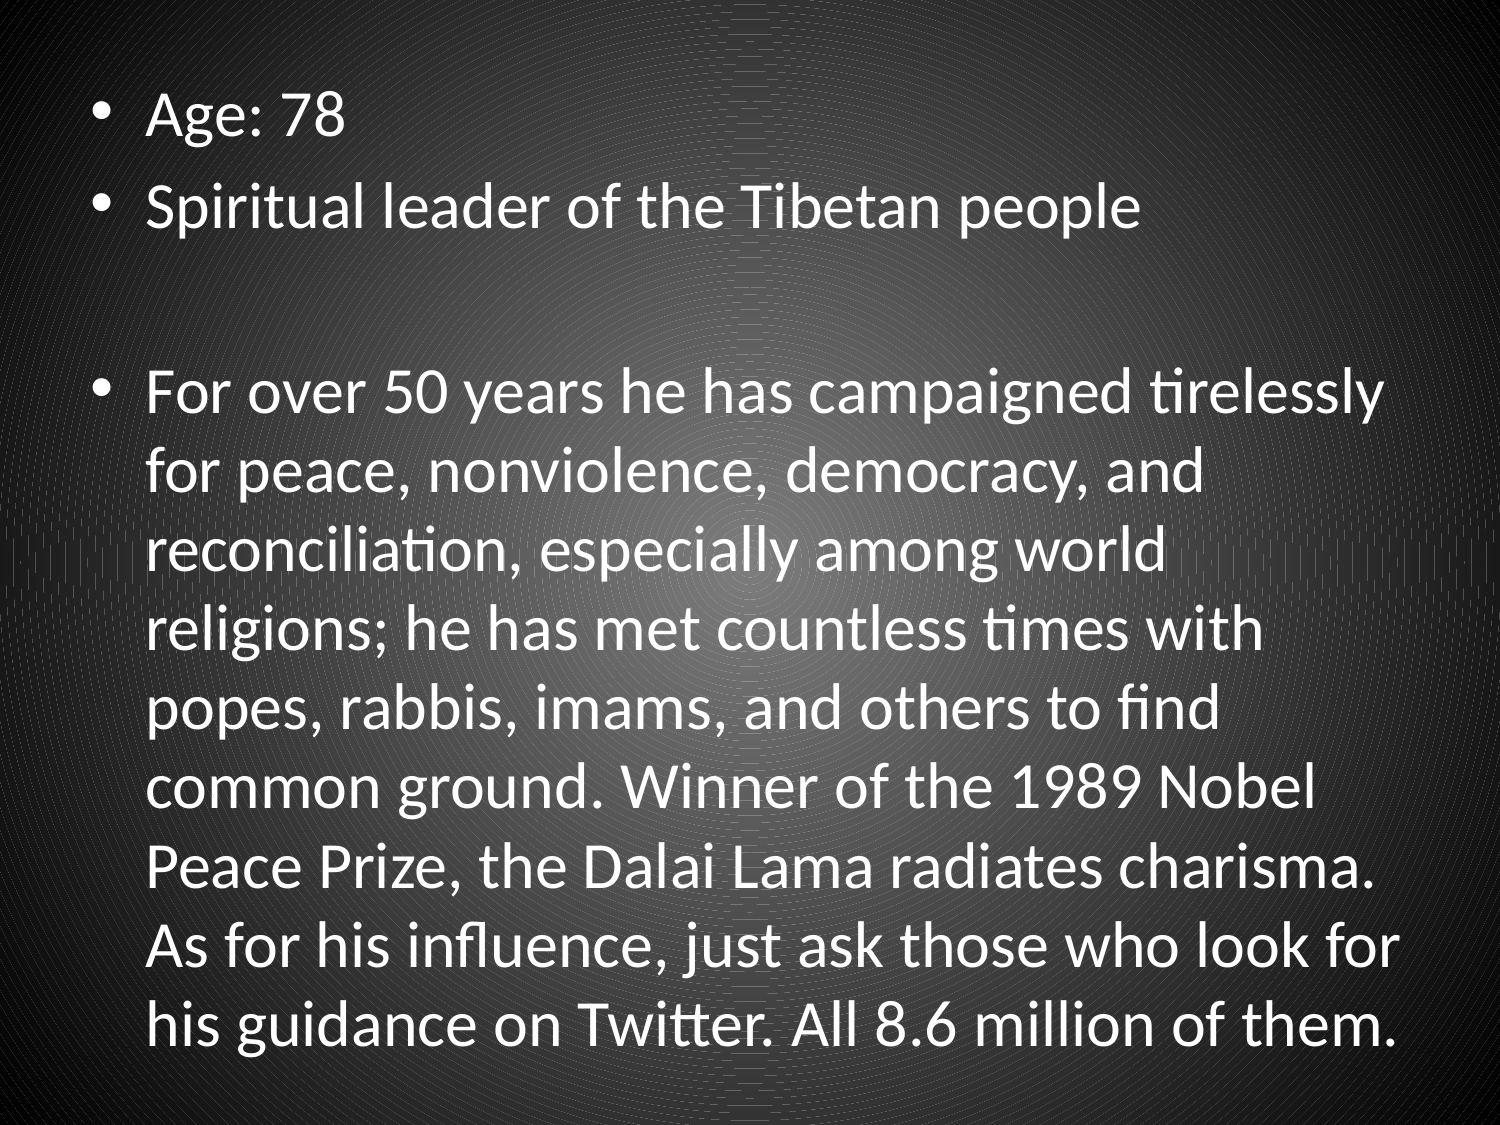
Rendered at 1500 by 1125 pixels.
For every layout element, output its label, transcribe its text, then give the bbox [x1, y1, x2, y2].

list Age: 78 Spiritual leader of the Tibetan people For over 50 years he has campaigned tirelessly for peace, nonviolence, democracy, and reconciliation, especially among world religions; he has met countless times with popes, rabbis, imams, and others to find common ground. Winner of the 1989 Nobel Peace Prize, the Dalai Lama radiates charisma. As for his influence, just ask those who look for his guidance on Twitter. All 8.6 million of them. [75, 62, 1425, 1088]
